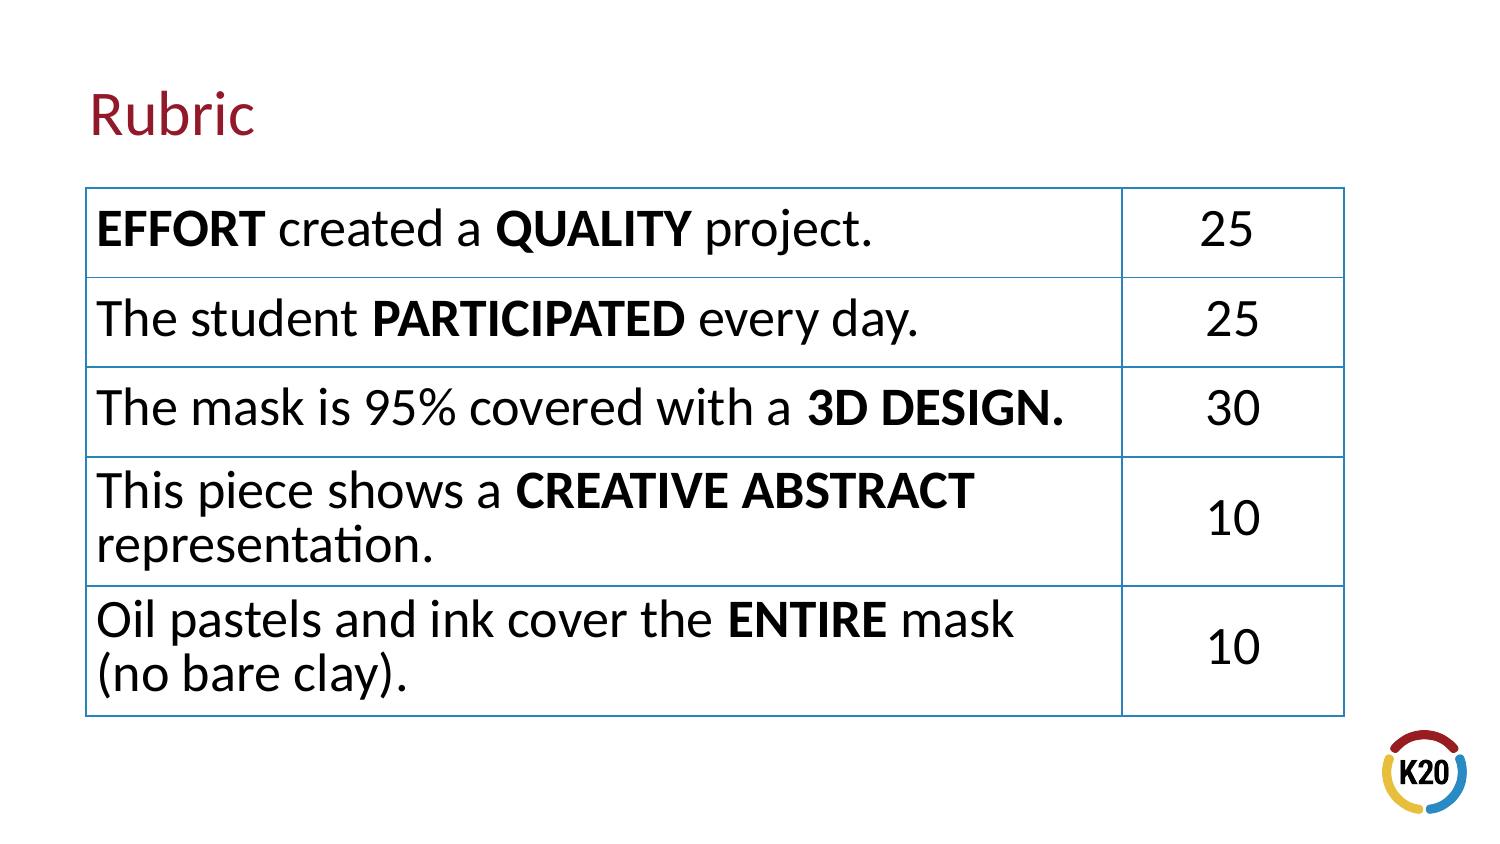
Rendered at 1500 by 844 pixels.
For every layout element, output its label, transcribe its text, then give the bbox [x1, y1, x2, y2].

table_cell The student PARTICIPATED every day. [87, 278, 1121, 366]
table_cell 10 [1123, 587, 1343, 715]
table_header 25 [1123, 189, 1343, 277]
table_cell 10 [1123, 458, 1343, 585]
table_cell The mask is 95% covered with a 3D DESIGN. [87, 368, 1121, 456]
table_cell 30 [1123, 368, 1343, 456]
picture [1382, 730, 1467, 814]
table_cell 25 [1123, 278, 1343, 366]
table_cell Oil pastels and ink cover the ENTIRE mask (no bare clay). [87, 587, 1121, 715]
table_header EFFORT created a QUALITY project. [87, 189, 1121, 277]
title Rubric [74, 72, 1425, 167]
table_cell This piece shows a CREATIVE ABSTRACT representation. [87, 458, 1121, 585]
